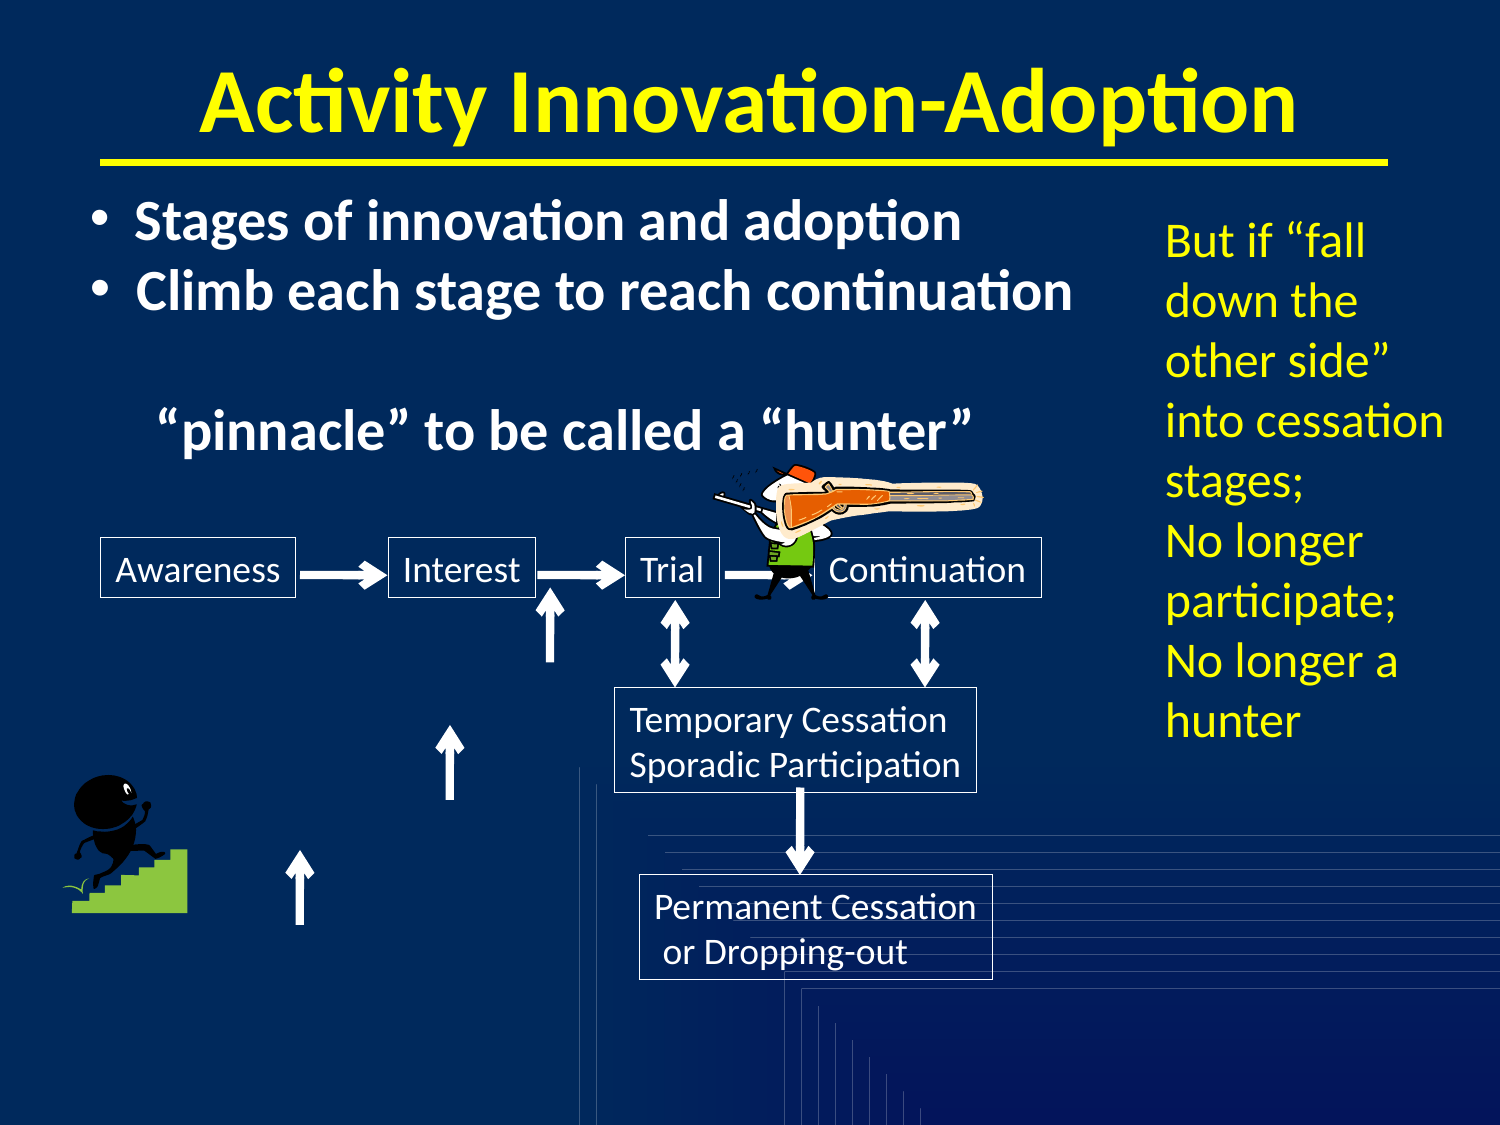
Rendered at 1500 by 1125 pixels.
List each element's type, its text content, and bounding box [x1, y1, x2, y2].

text_box Permanent Cessation or Dropping-out [639, 890, 993, 980]
picture [62, 774, 188, 914]
title Activity Innovation-Adoption [75, 24, 1425, 168]
text_box Stages of innovation and adoption Climb each stage to reach continuation “pinnacle” to be called a “hunter” [74, 174, 1113, 890]
text_box But if “fall down the other side” into cessation stages; No longer participate; No longer a hunter [1149, 199, 1475, 755]
picture [712, 462, 987, 601]
